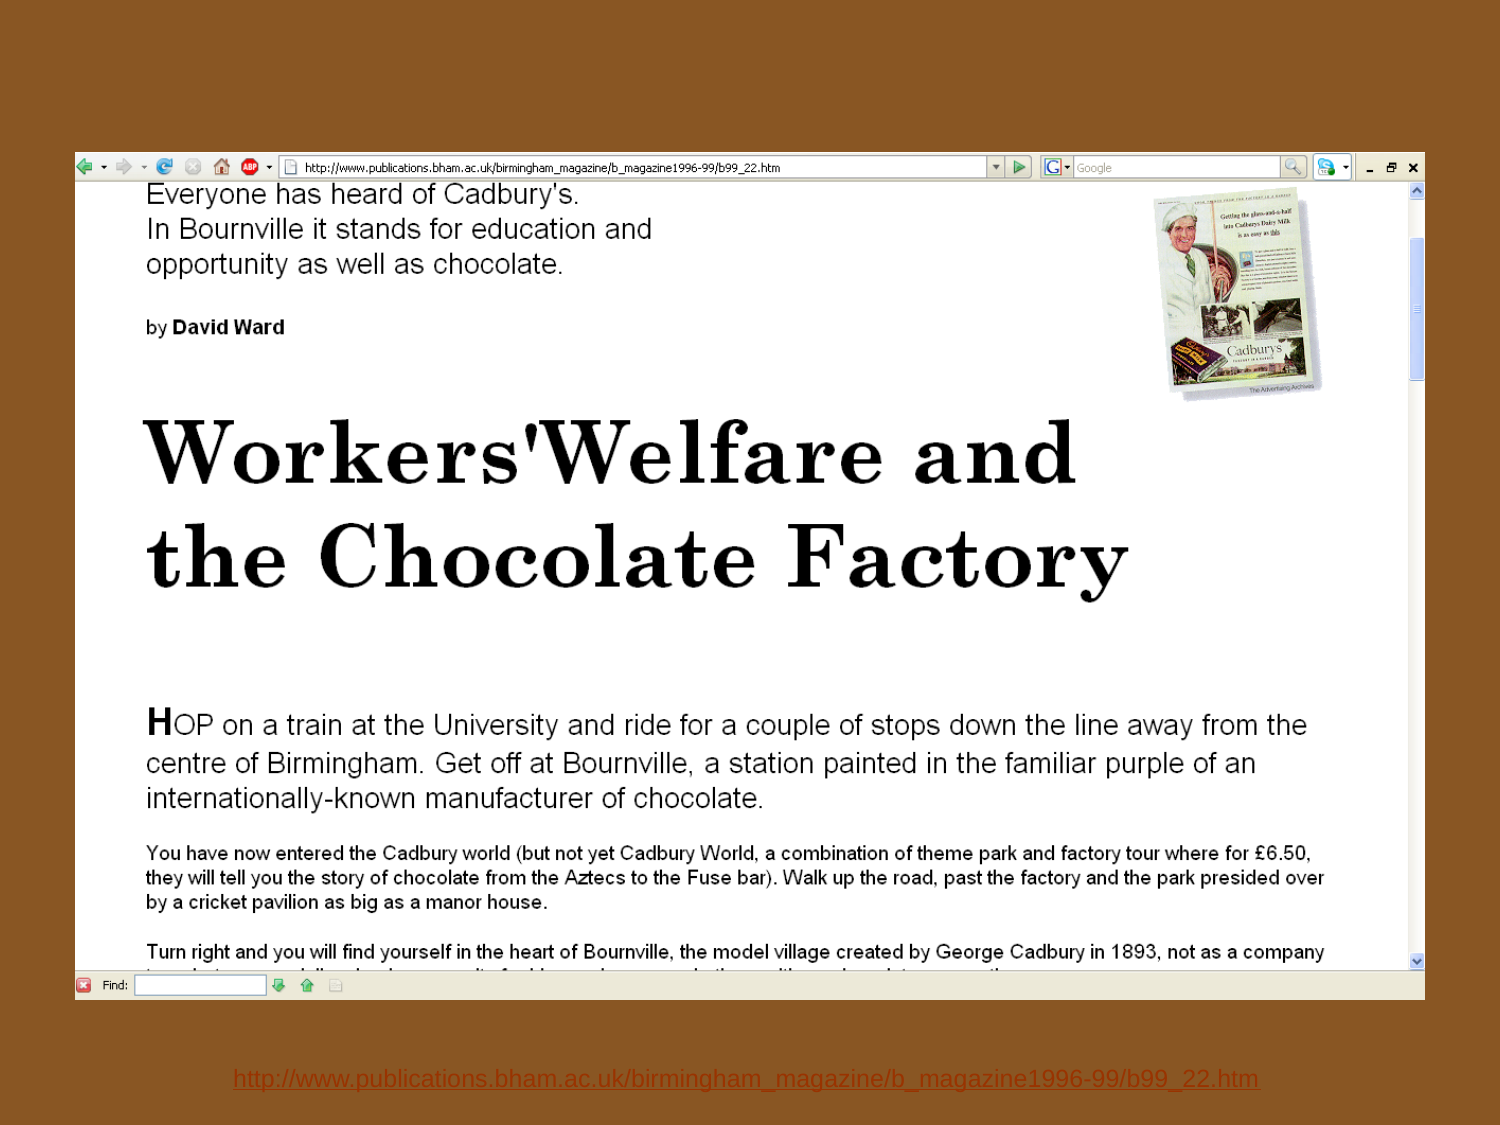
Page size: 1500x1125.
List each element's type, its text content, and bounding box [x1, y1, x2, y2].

text_box http://www.publications.bham.ac.uk/birmingham_magazine/b_magazine1996-99/b99_22.htm [218, 1054, 1277, 1100]
picture [75, 152, 1426, 1001]
